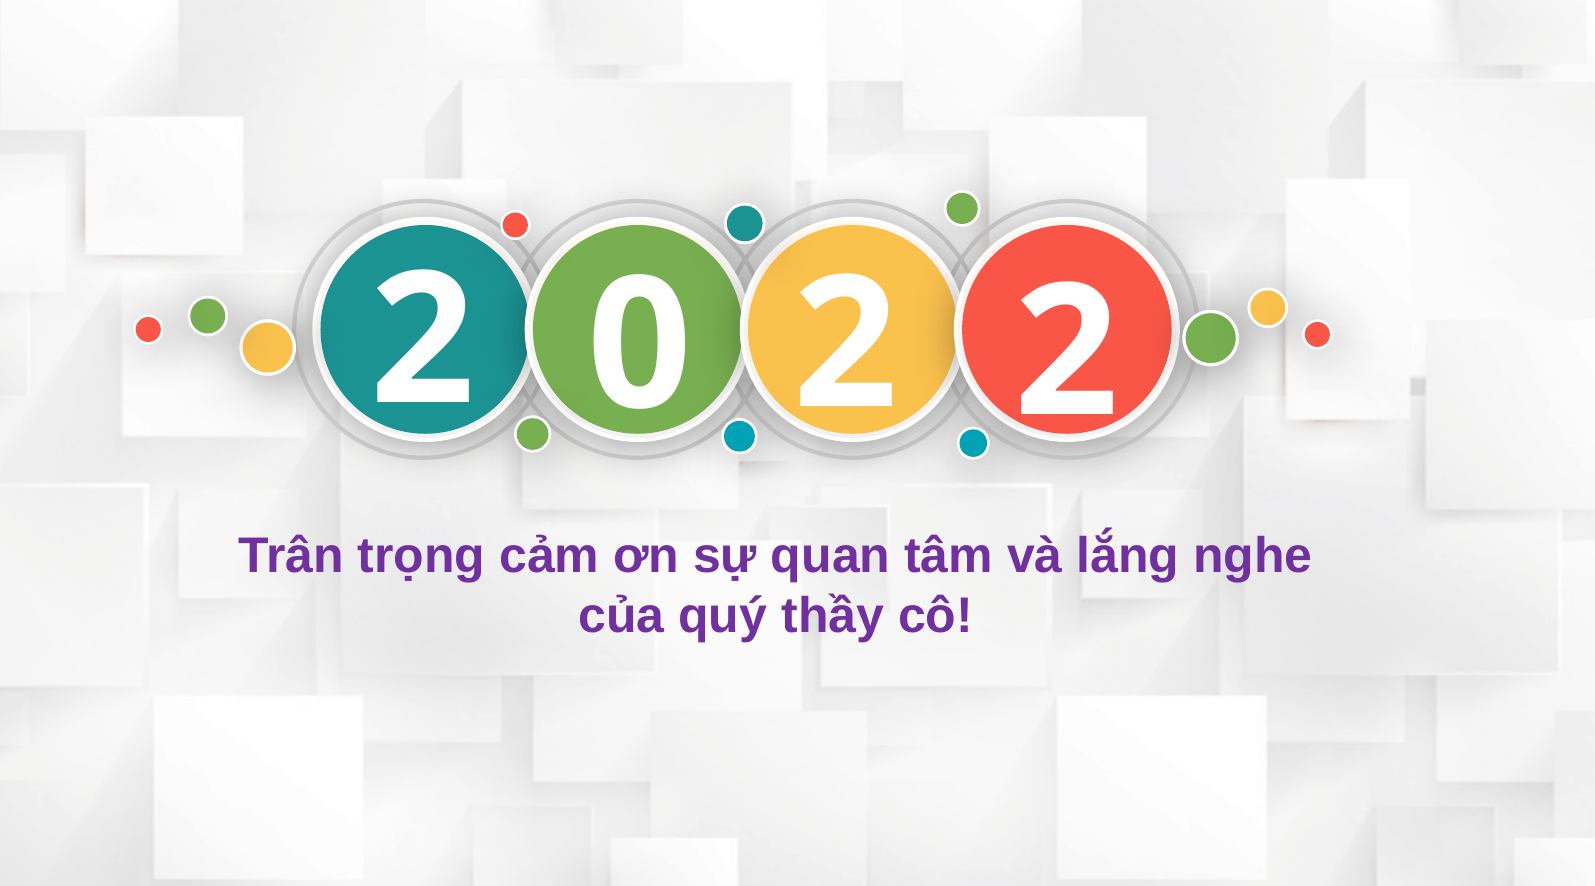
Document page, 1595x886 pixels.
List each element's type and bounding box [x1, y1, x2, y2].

text_box [945, 191, 979, 226]
text_box [722, 419, 757, 453]
text_box [958, 428, 989, 458]
text_box [526, 218, 736, 441]
text_box [1303, 320, 1331, 348]
text_box [1248, 289, 1287, 327]
text_box [188, 297, 227, 335]
text_box [134, 315, 162, 343]
text_box [1183, 311, 1238, 365]
picture [0, 0, 1595, 886]
text_box [515, 416, 550, 452]
text_box [741, 218, 950, 441]
text_box [955, 218, 1179, 441]
text_box [313, 218, 521, 441]
text_box [240, 320, 295, 375]
text_box [501, 211, 529, 239]
text_box [725, 204, 764, 243]
